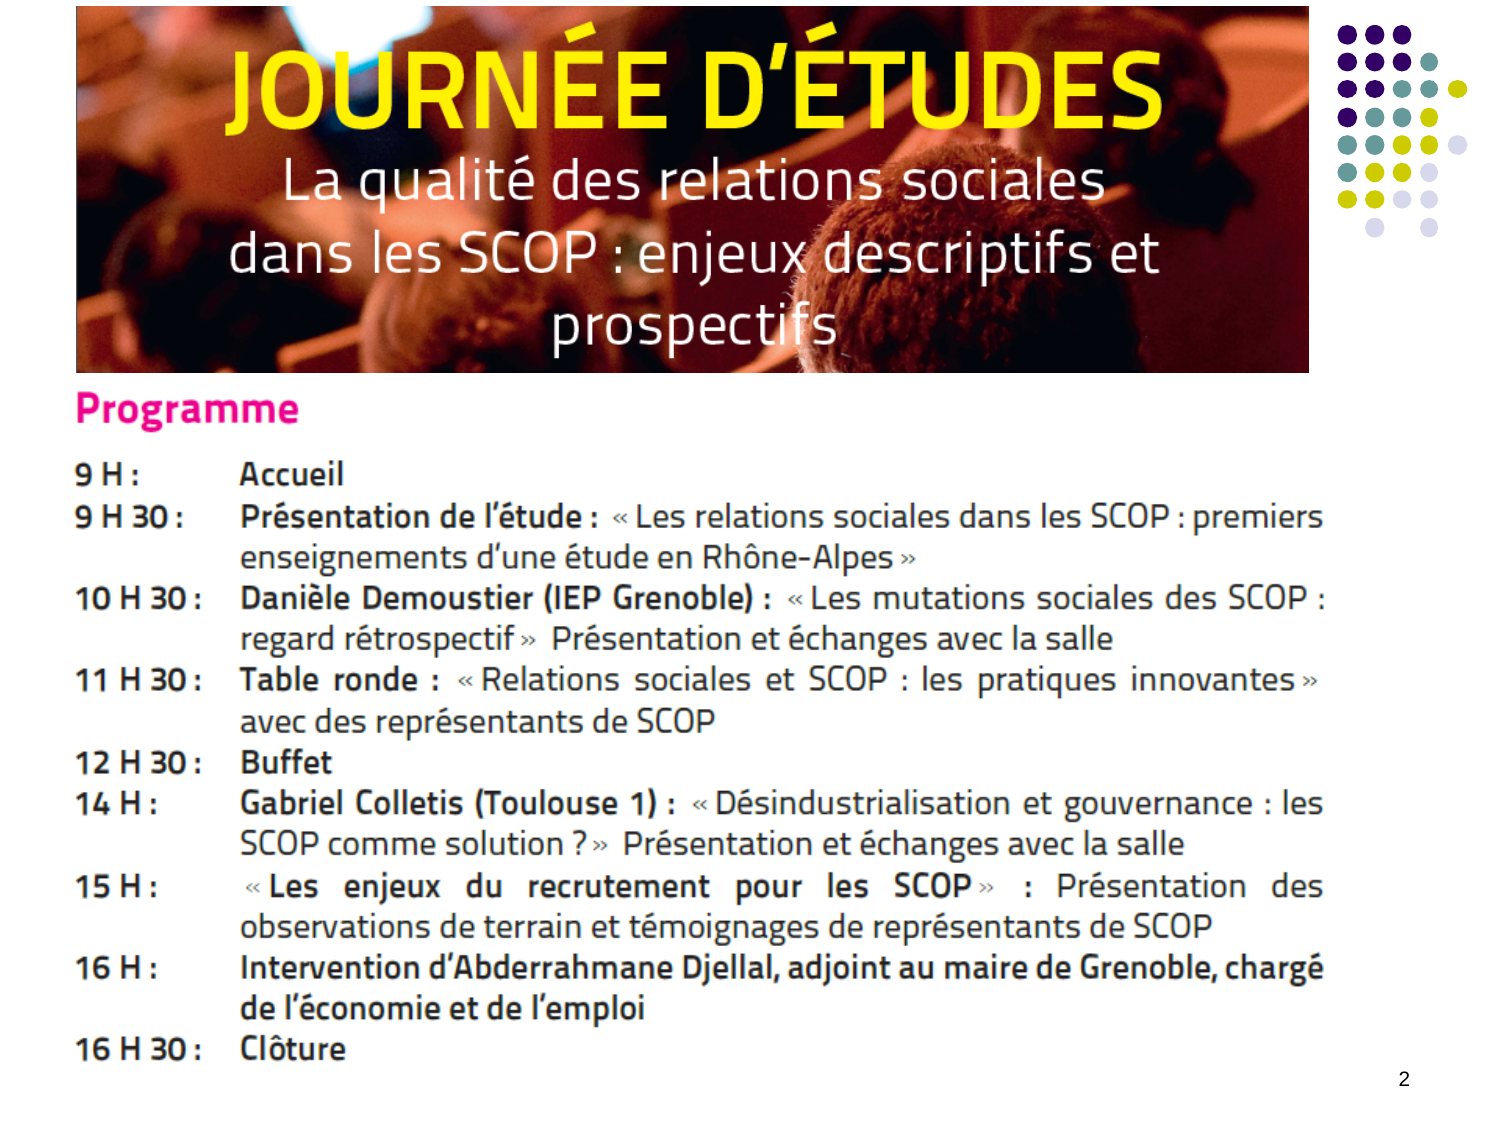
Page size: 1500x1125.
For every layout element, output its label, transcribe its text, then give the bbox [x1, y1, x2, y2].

picture [52, 6, 1399, 1101]
slide_number 2 [1402, 1058, 1426, 1101]
